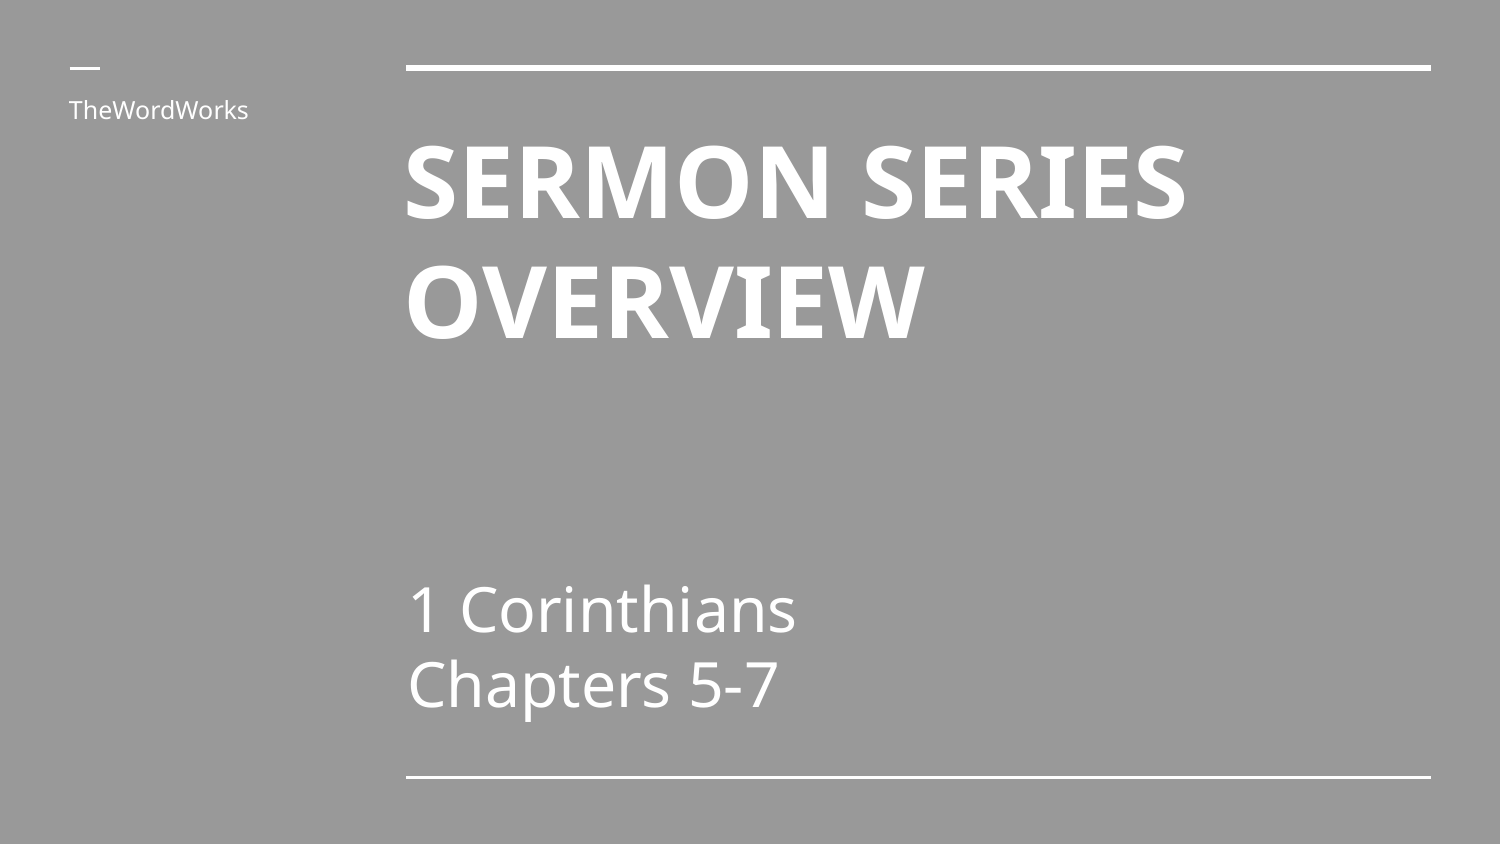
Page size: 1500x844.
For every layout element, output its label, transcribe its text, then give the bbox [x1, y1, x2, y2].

subtitle TheWordWorks [53, 72, 350, 140]
title SERMON SERIES OVERVIEW [389, 103, 1428, 357]
subtitle 1 Corinthians Chapters 5-7 [392, 531, 1431, 735]
